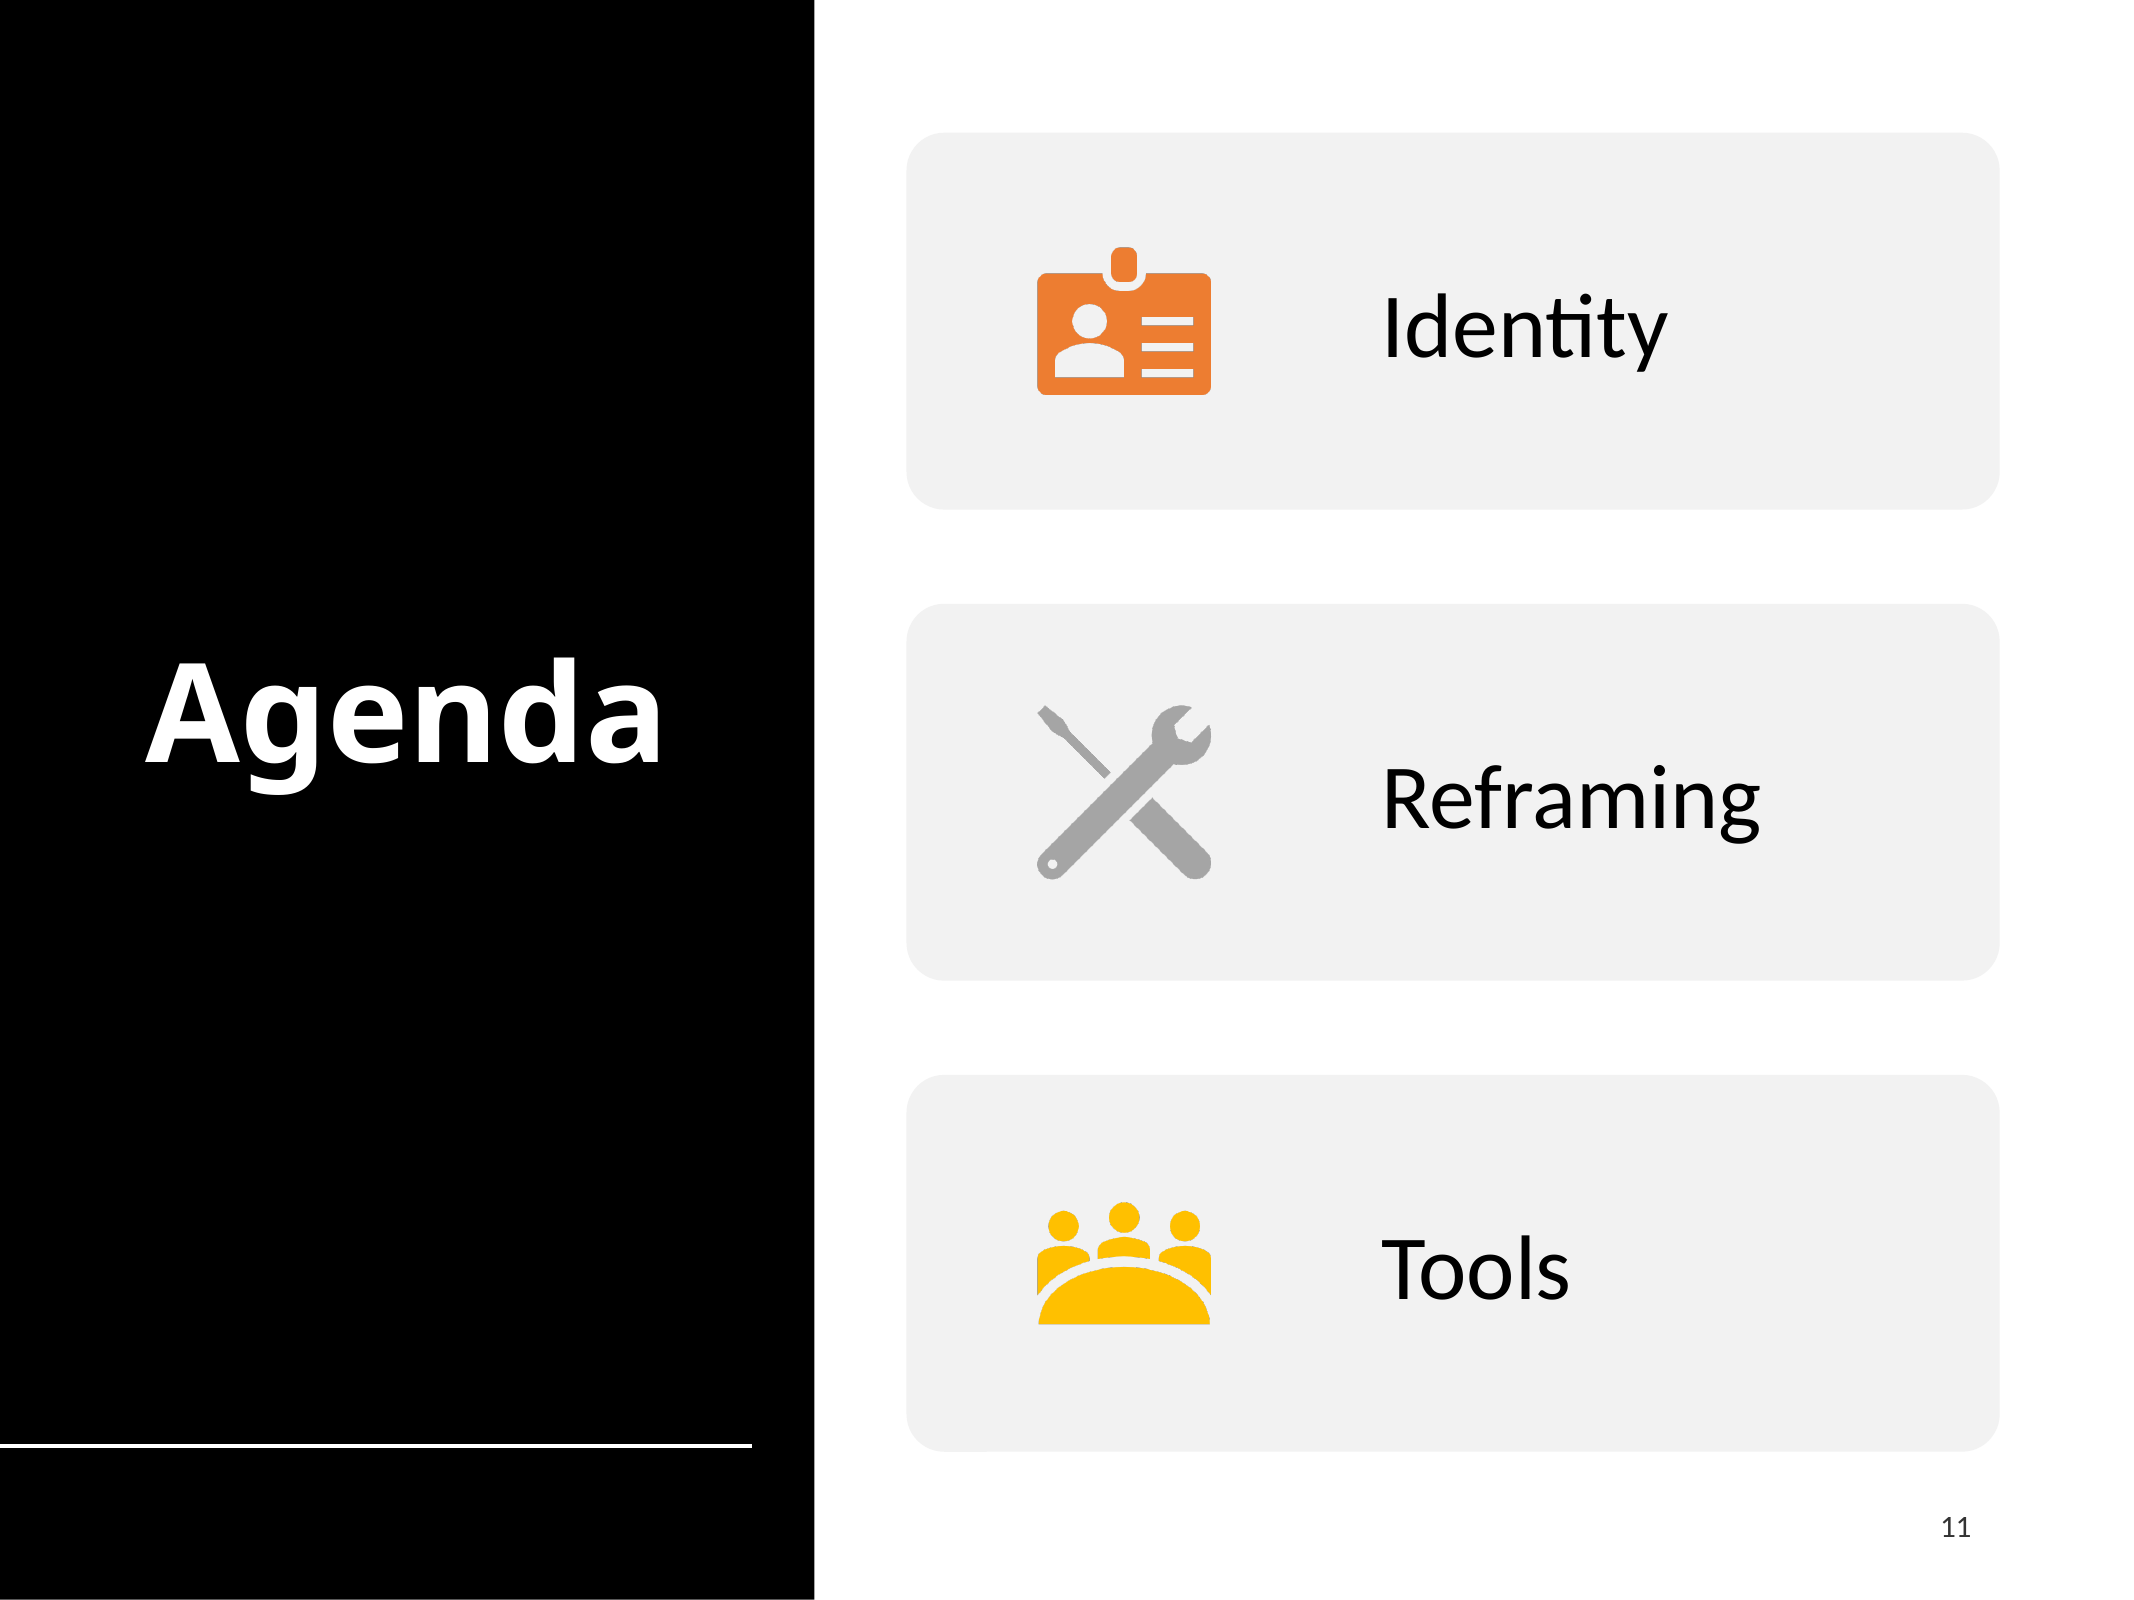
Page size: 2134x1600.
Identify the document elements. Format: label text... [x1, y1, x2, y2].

title Agenda [95, 139, 720, 1296]
text_box [0, 0, 815, 1600]
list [906, 132, 2000, 1452]
slide_number 11 [1793, 1482, 1987, 1568]
